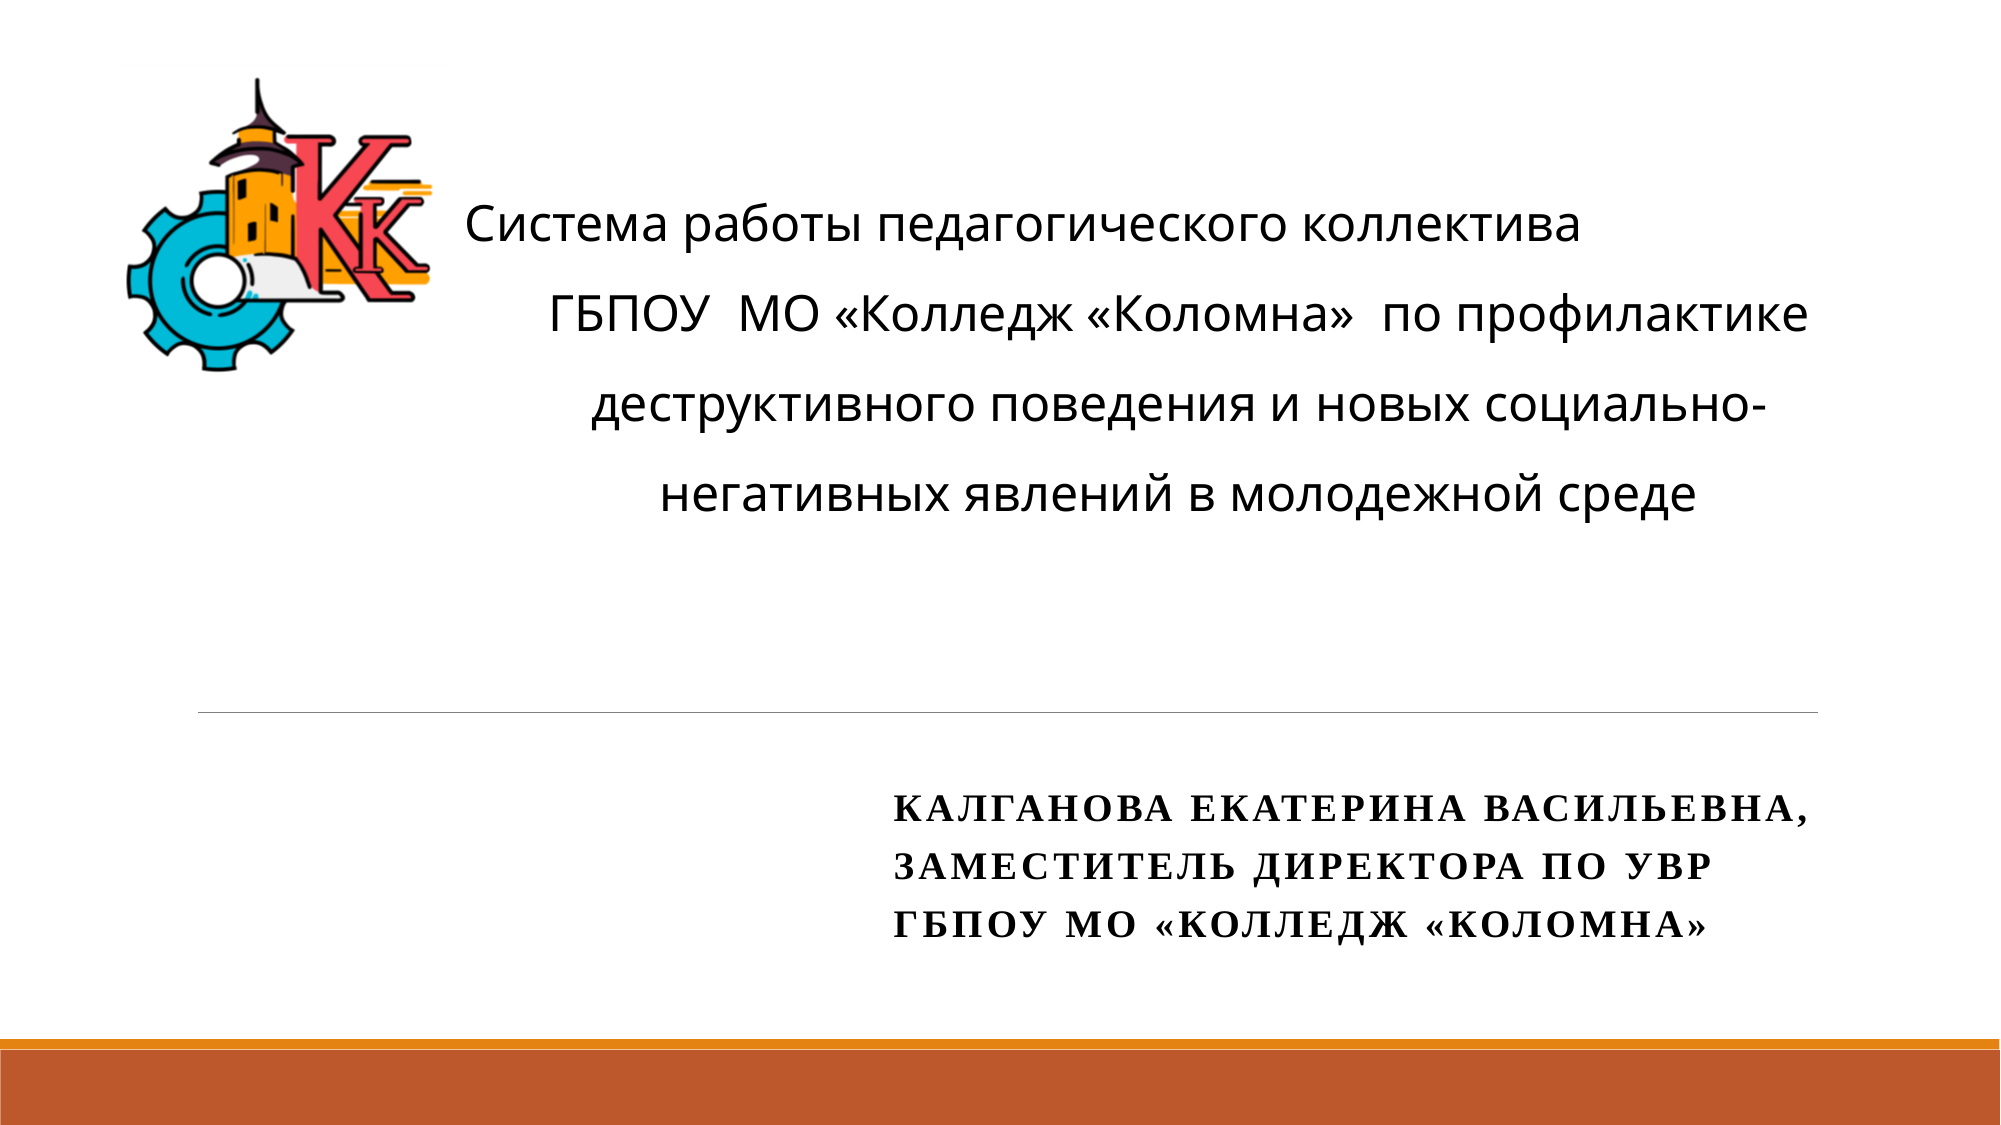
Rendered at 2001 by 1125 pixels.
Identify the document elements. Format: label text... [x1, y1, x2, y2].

subtitle Калганова Екатерина Васильевна, заместитель директора по УВР ГБПОУ МО «Колледж «Коломна» [878, 780, 1828, 969]
picture [118, 64, 451, 395]
text_box Система работы педагогического коллектива ГБПОУ МО «Колледж «Коломна» по профилактике деструктивного поведения и новых социально-негативных явлений в молодежной среде [450, 153, 1909, 529]
